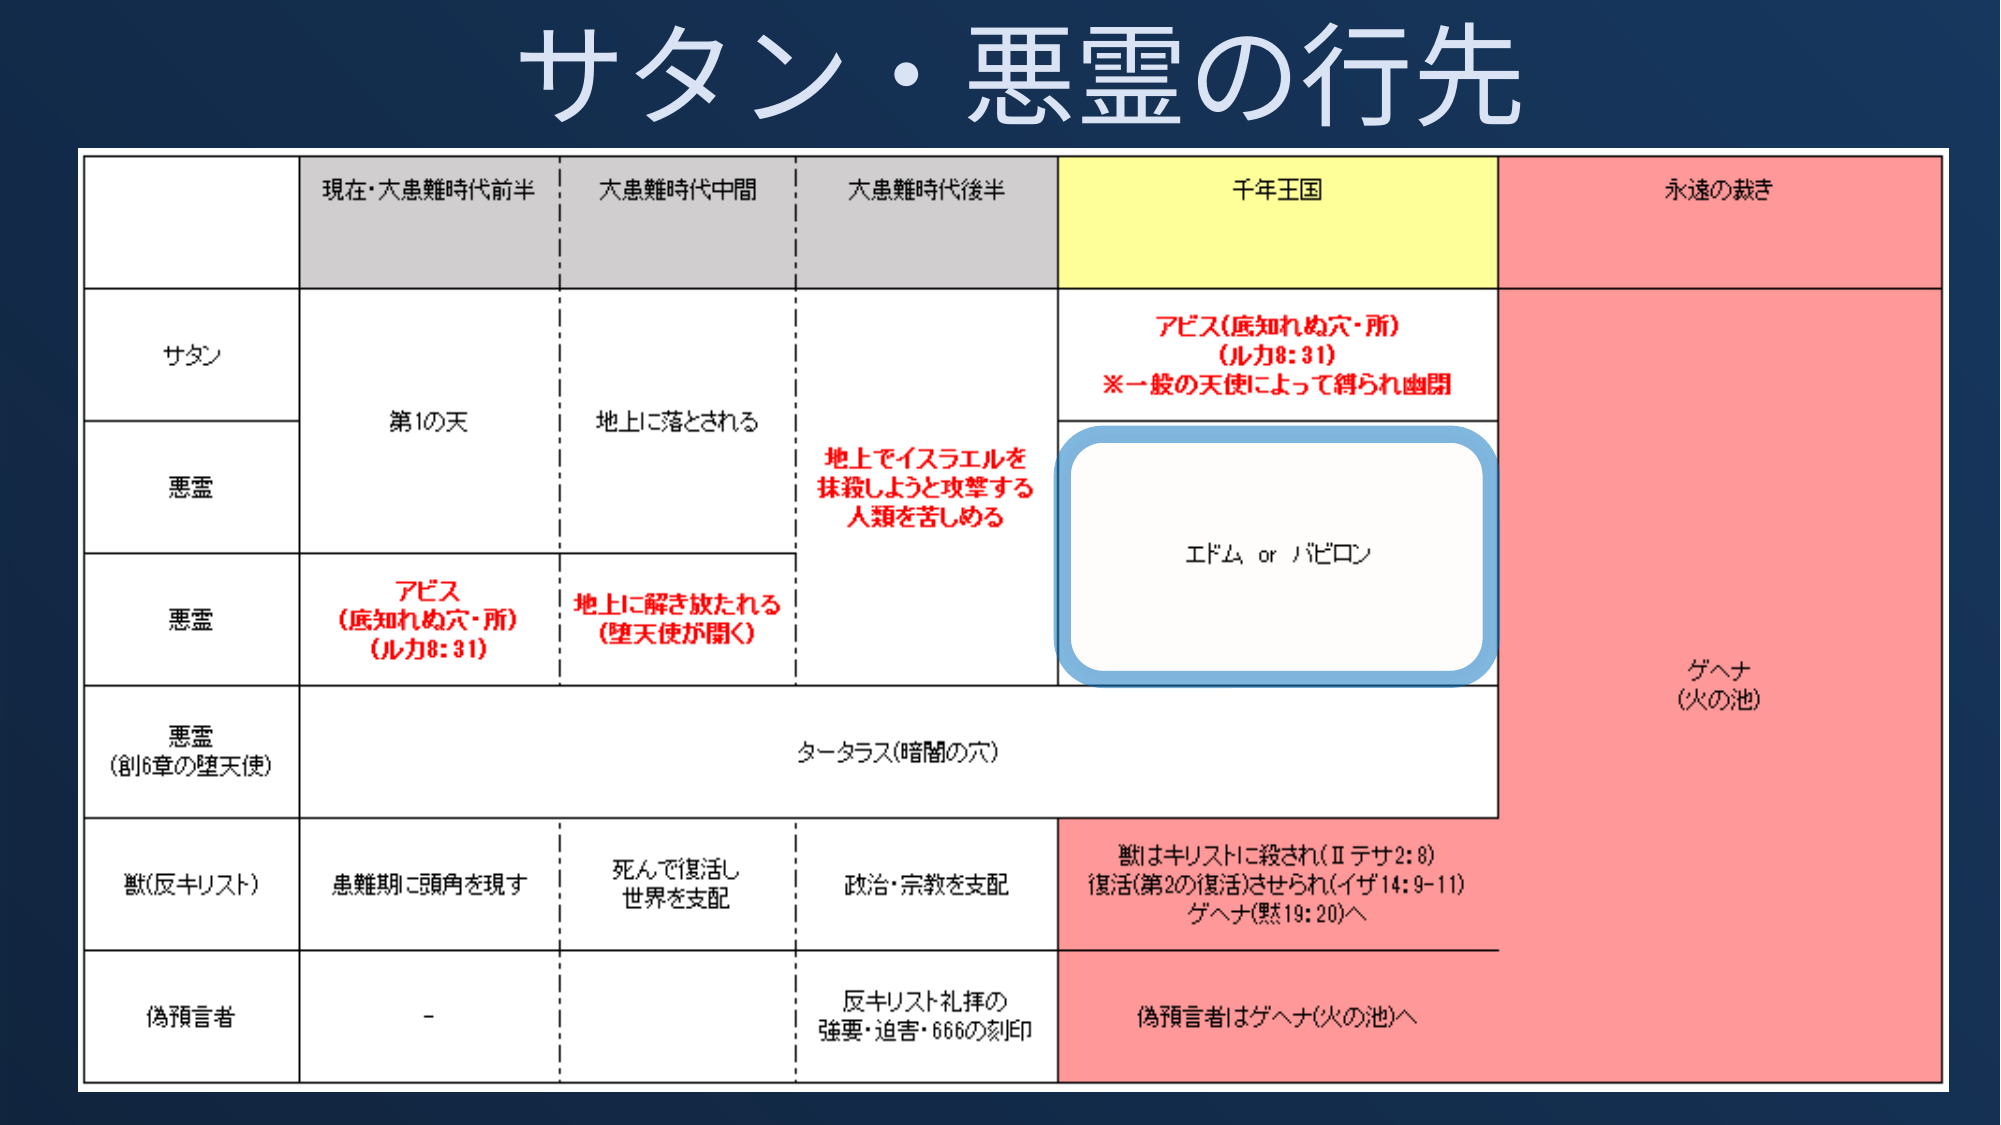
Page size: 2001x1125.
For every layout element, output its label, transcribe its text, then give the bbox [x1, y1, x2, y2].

picture [78, 148, 1949, 1092]
text_box [0, 0, 2000, 1125]
text_box サタン・悪霊の行先 [8, 0, 2000, 147]
